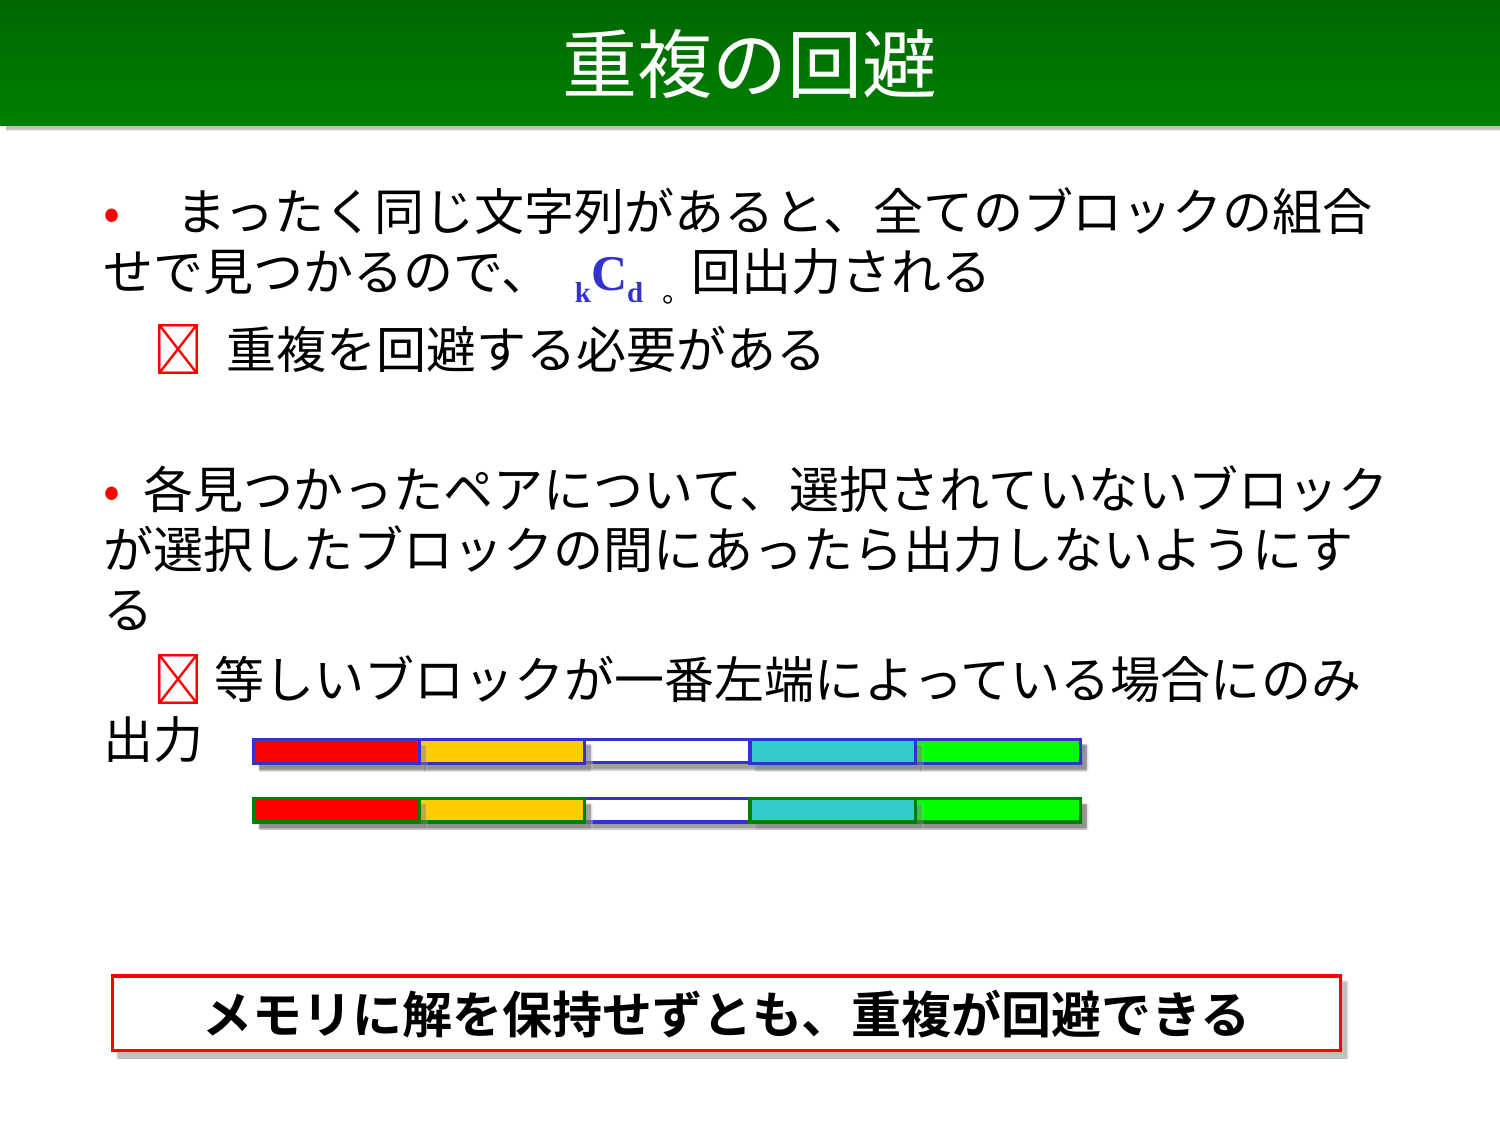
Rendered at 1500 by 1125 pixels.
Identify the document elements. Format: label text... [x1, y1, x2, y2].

title 重複の回避 [0, 0, 1500, 126]
subtitle • まったく同じ文字列があると、全てのブロックの組合せで見つかるので、 kCd 。回出力される  重複を回避する必要がある • 各見つかったペアについて、選択されていないブロックが選択したブロックの間にあったら出力しないようにする  等しいブロックが一番左端によっている場合にのみ出力 [88, 172, 1412, 764]
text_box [253, 798, 1081, 823]
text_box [253, 739, 1081, 764]
text_box メモリに解を保持せずとも、重複が回避できる [112, 976, 1341, 1051]
